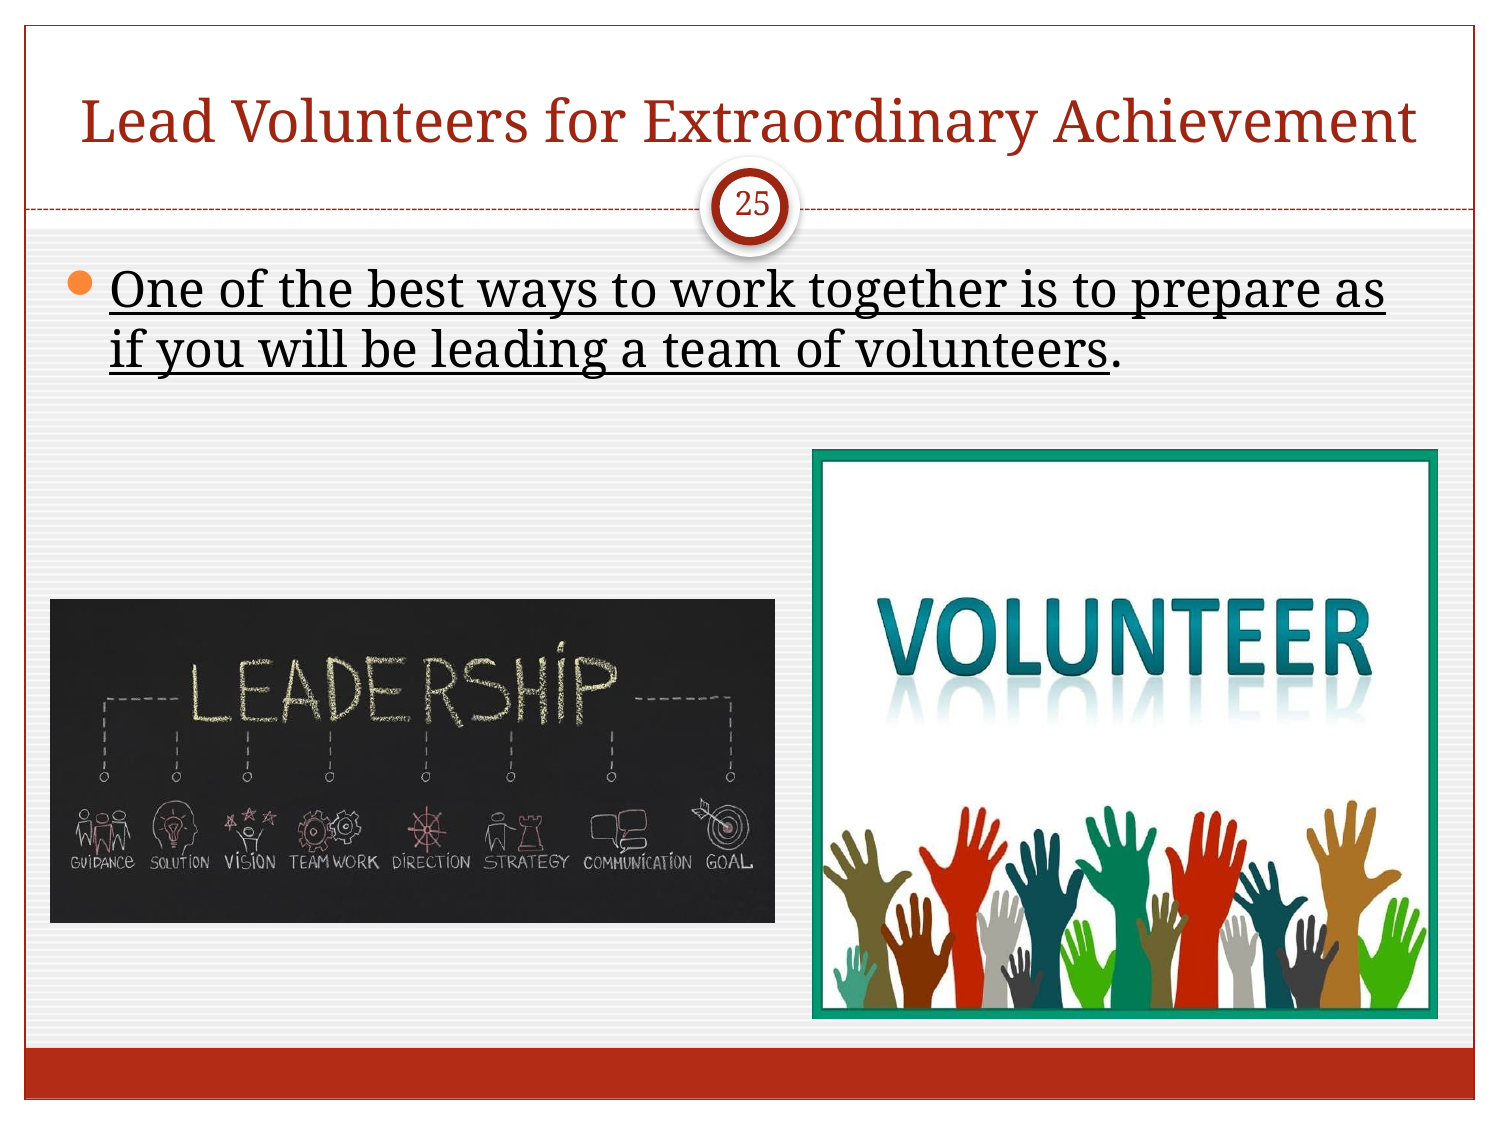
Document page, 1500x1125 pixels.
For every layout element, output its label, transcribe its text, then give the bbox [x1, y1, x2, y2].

list One of the best ways to work together is to prepare as if you will be leading a team of volunteers. [49, 250, 1445, 1001]
slide_number 25 [715, 168, 791, 241]
picture [812, 449, 1438, 1019]
picture [49, 599, 776, 923]
title Lead Volunteers for Extraordinary Achievement [49, 37, 1450, 162]
